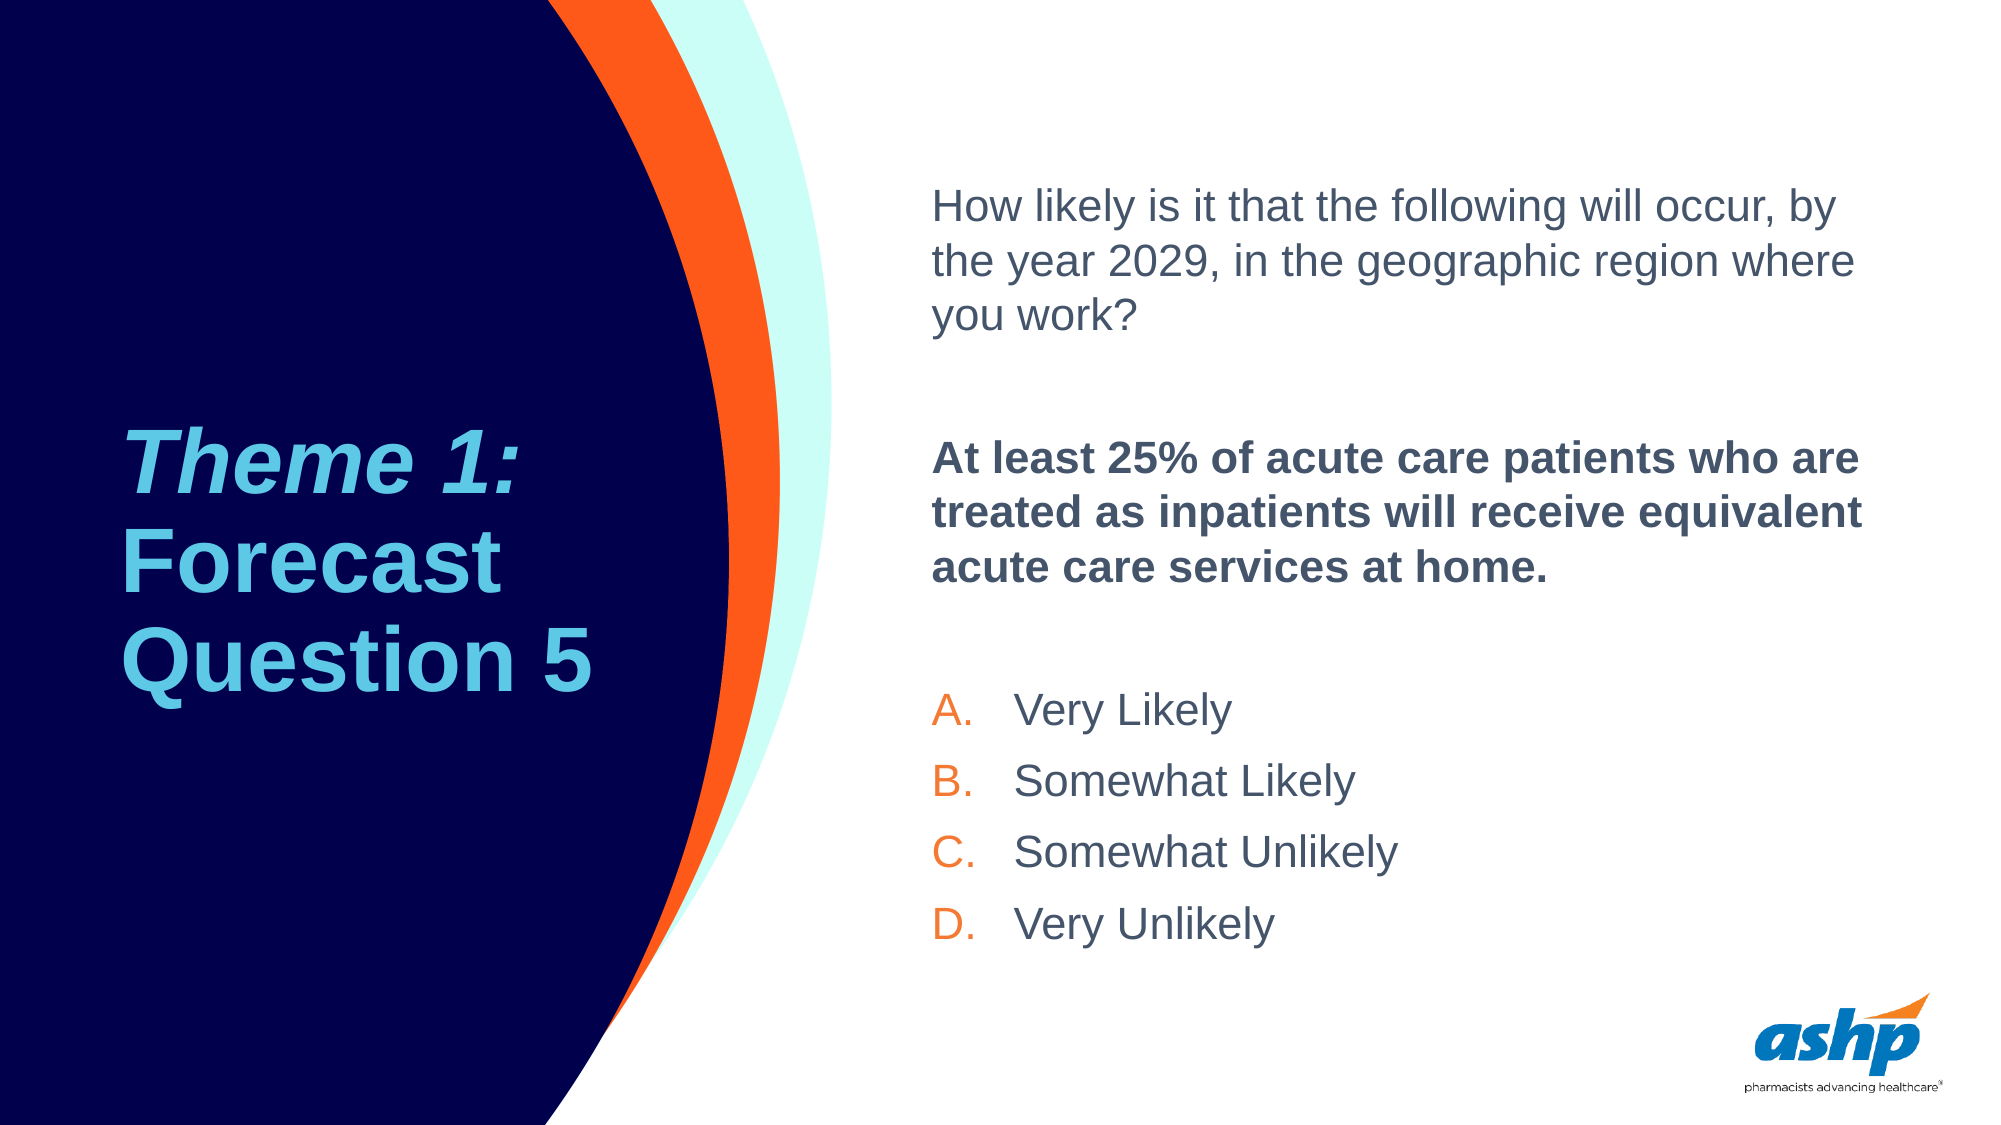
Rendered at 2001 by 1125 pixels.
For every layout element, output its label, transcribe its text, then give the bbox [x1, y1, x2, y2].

title Theme 1: Forecast Question 5 [105, 166, 631, 959]
picture [0, 0, 2001, 1125]
list How likely is it that the following will occur, by the year 2029, in the geographic region where you work? At least 25% of acute care patients who are treated as inpatients will receive equivalent acute care services at home. Very Likely Somewhat Likely Somewhat Unlikely Very Unlikely [916, 166, 1900, 959]
